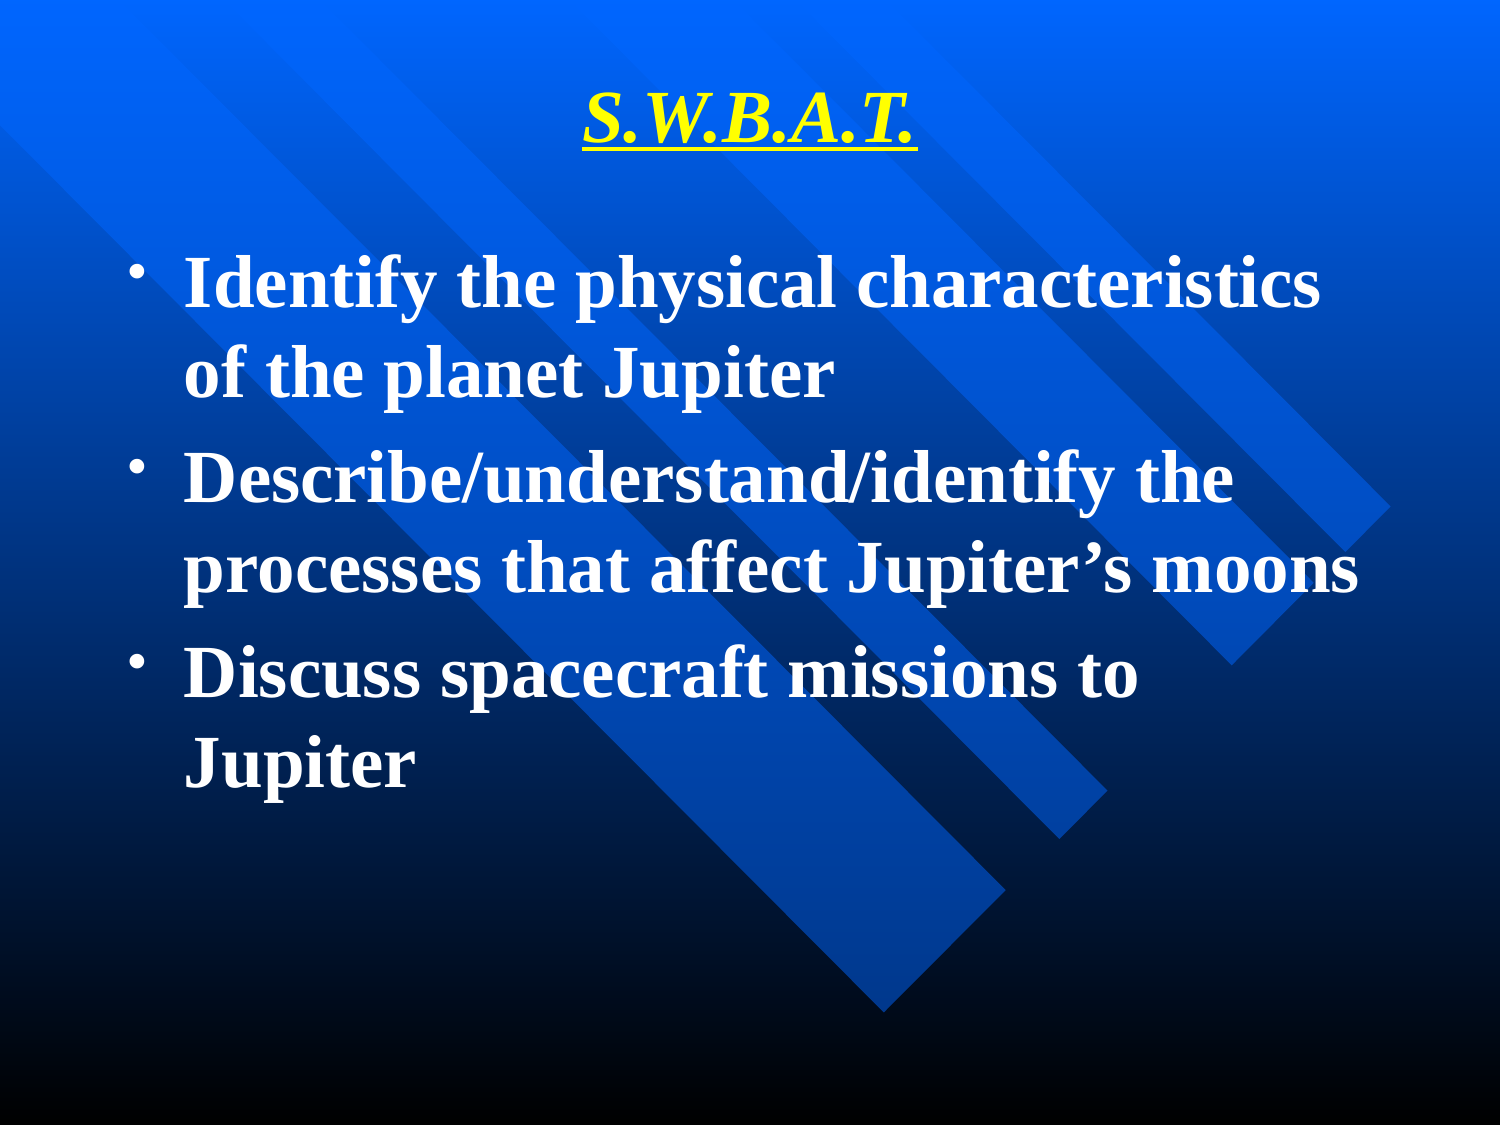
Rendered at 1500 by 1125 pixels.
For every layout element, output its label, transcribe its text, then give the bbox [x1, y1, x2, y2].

title S.W.B.A.T. [112, 37, 1388, 188]
list Identify the physical characteristics of the planet Jupiter Describe/understand/identify the processes that affect Jupiter’s moons Discuss spacecraft missions to Jupiter [112, 224, 1388, 938]
